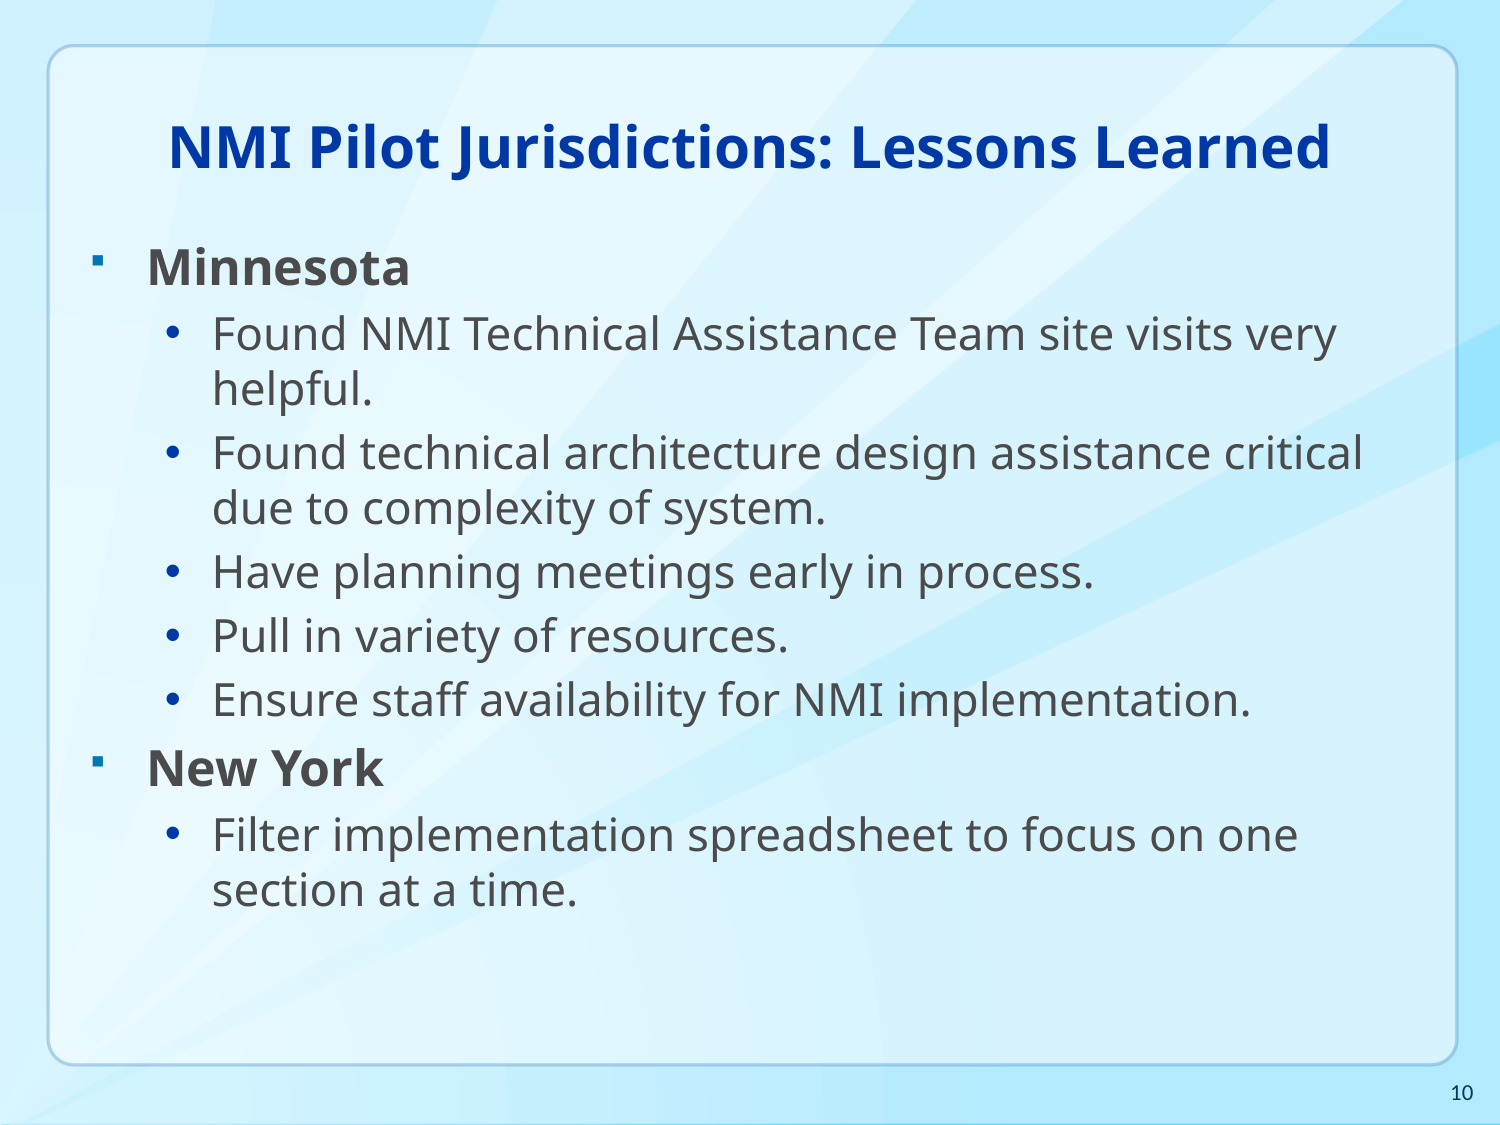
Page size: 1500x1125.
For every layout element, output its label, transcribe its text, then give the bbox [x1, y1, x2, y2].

picture [0, 0, 1500, 1125]
list Minnesota Found NMI Technical Assistance Team site visits very helpful. Found technical architecture design assistance critical due to complexity of system. Have planning meetings early in process. Pull in variety of resources. Ensure staff availability for NMI implementation. New York Filter implementation spreadsheet to focus on one section at a time. [75, 228, 1425, 988]
title NMI Pilot Jurisdictions: Lessons Learned [75, 0, 1425, 188]
